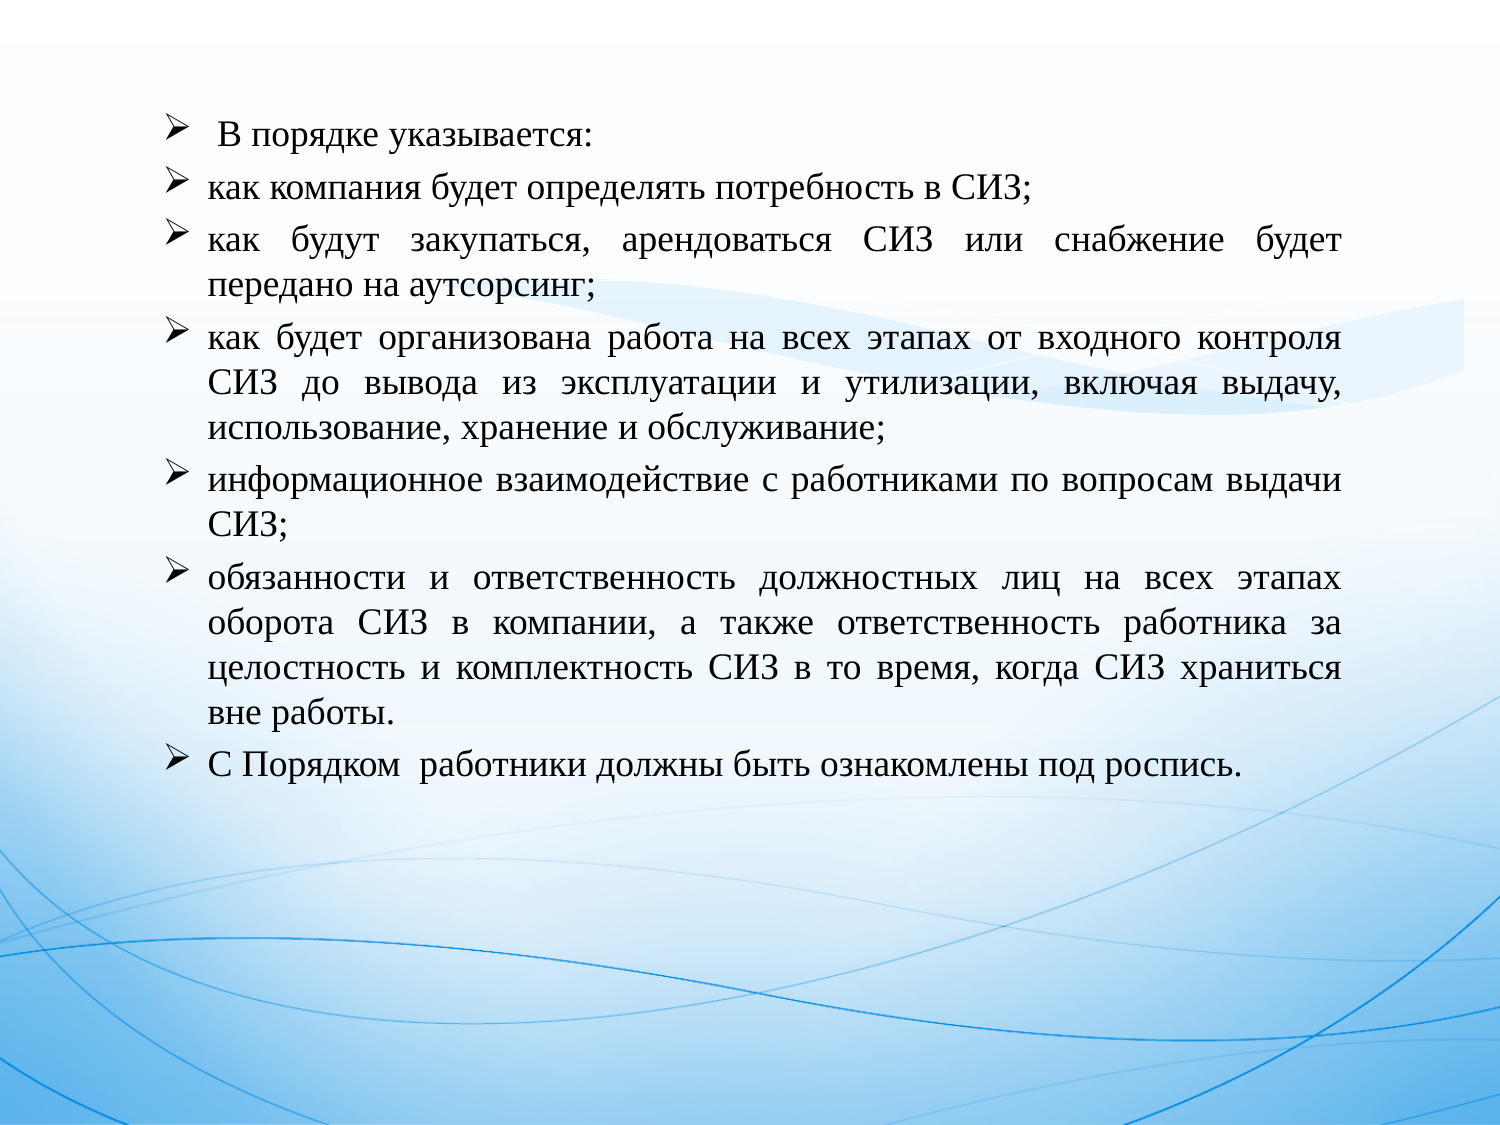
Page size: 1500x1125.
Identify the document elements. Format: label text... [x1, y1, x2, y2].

list В порядке указывается: как компания будет определять потребность в СИЗ; как будут закупаться, арендоваться СИЗ или снабжение будет передано на аутсорсинг; как будет организована работа на всех этапах от входного контроля СИЗ до вывода из эксплуатации и утилизации, включая выдачу, использование, хранение и обслуживание; информационное взаимодействие с работниками по вопросам выдачи СИЗ; обязанности и ответственность должностных лиц на всех этапах оборота СИЗ в компании, а также ответственность работника за целостность и комплектность СИЗ в то время, когда СИЗ храниться вне работы. С Порядком работники должны быть ознакомлены под роспись. [147, 101, 1359, 1005]
